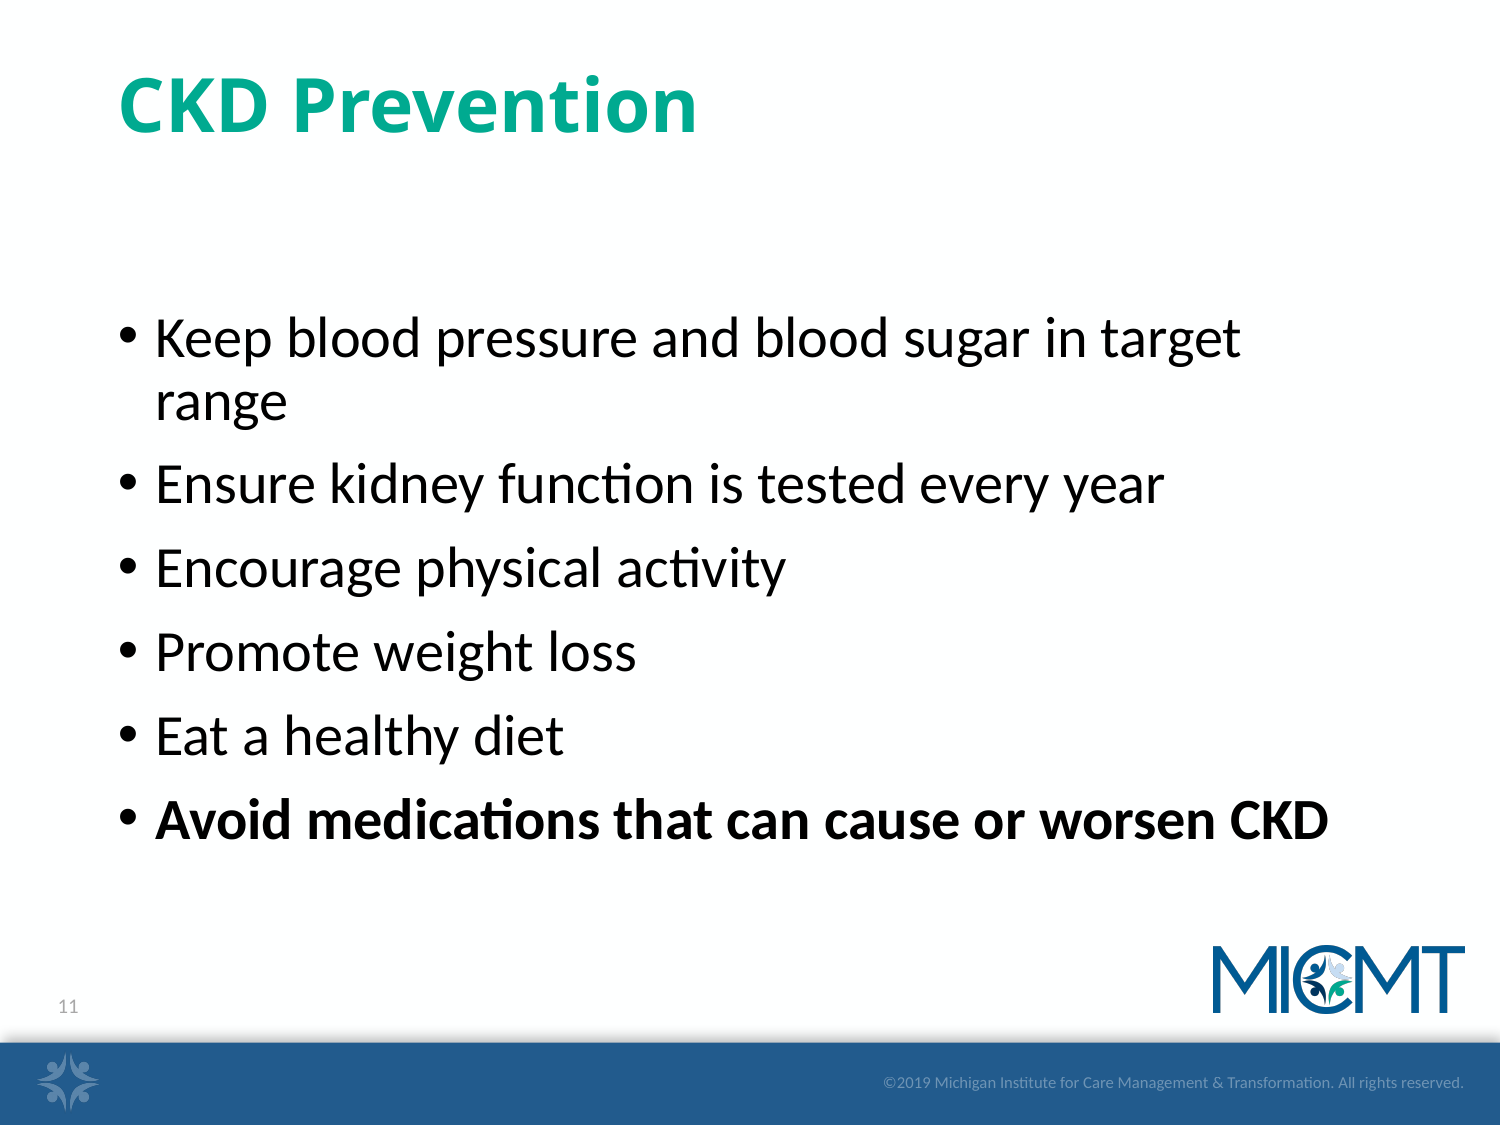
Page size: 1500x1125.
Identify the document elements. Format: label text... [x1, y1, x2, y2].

title CKD Prevention [103, 59, 1397, 278]
list Keep blood pressure and blood sugar in target range Ensure kidney function is tested every year Encourage physical activity Promote weight loss Eat a healthy diet Avoid medications that can cause or worsen CKD [103, 299, 1397, 922]
picture [1213, 945, 1466, 1014]
